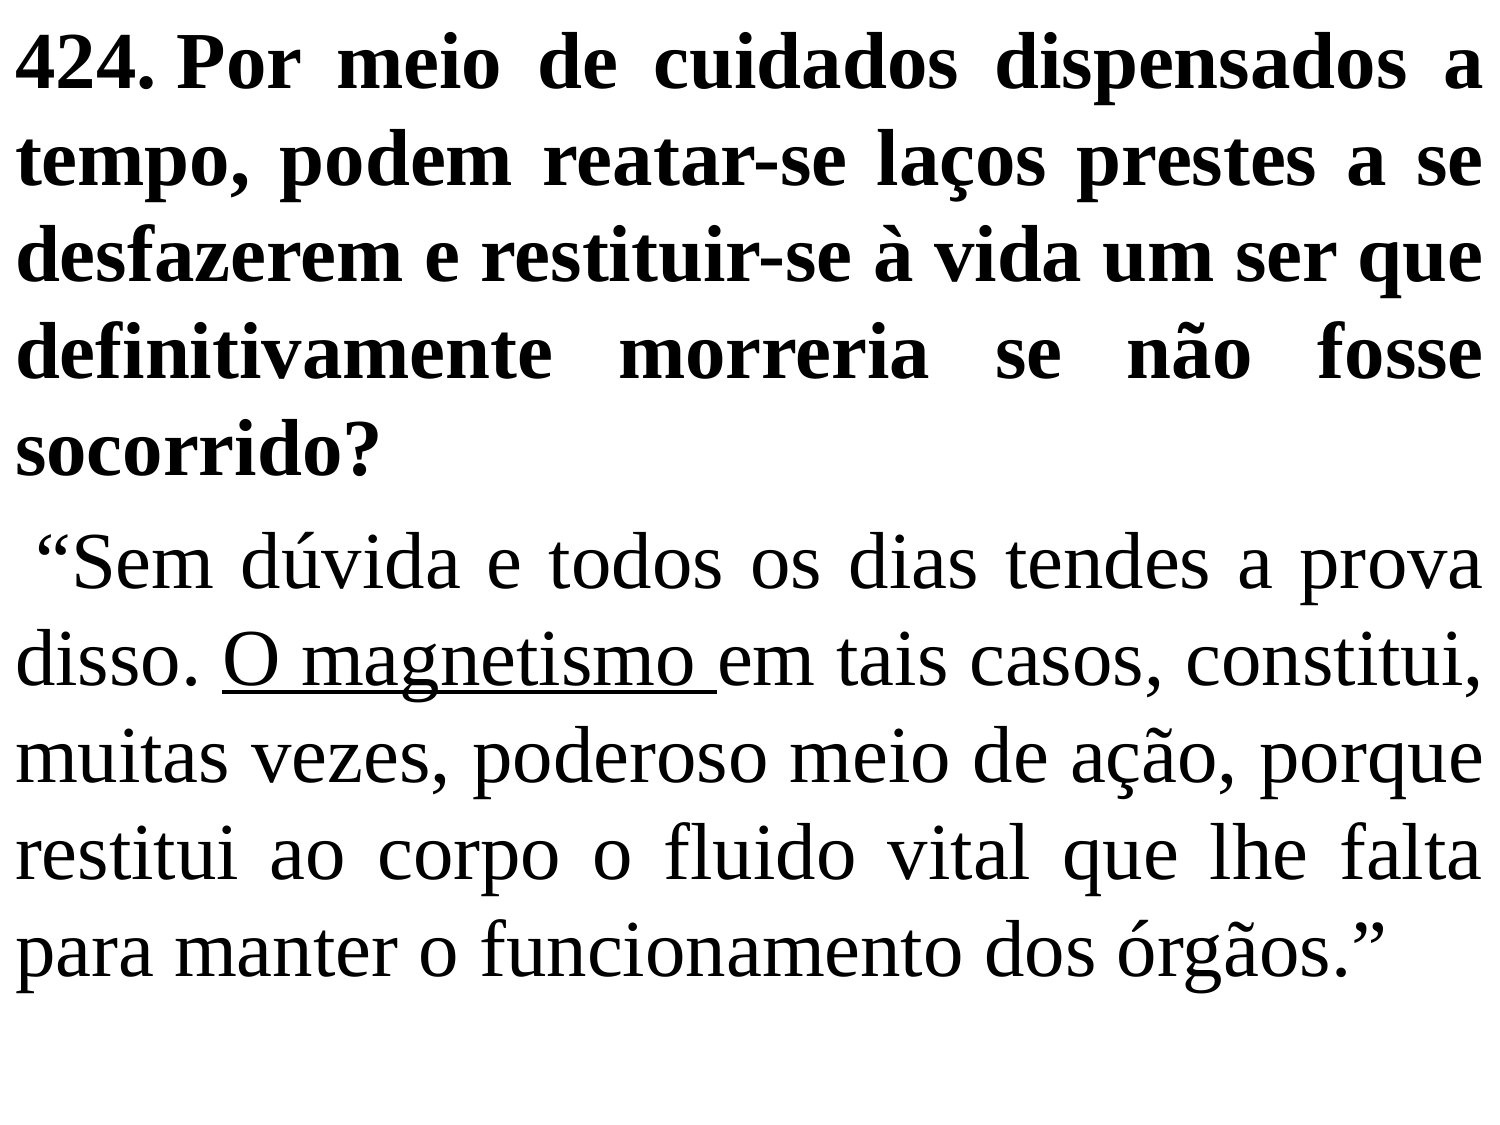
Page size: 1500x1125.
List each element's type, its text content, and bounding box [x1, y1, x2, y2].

subtitle 424. Por meio de cuidados dispensados a tempo, podem reatar-se laços prestes a se desfazerem e restituir-se à vida um ser que definitivamente morreria se não fosse socorrido? “Sem dúvida e todos os dias tendes a prova disso. O magnetismo em tais casos, constitui, muitas vezes, poderoso meio de ação, porque restitui ao corpo o fluido vital que lhe falta para manter o funcionamento dos órgãos.” [0, 0, 1500, 1125]
